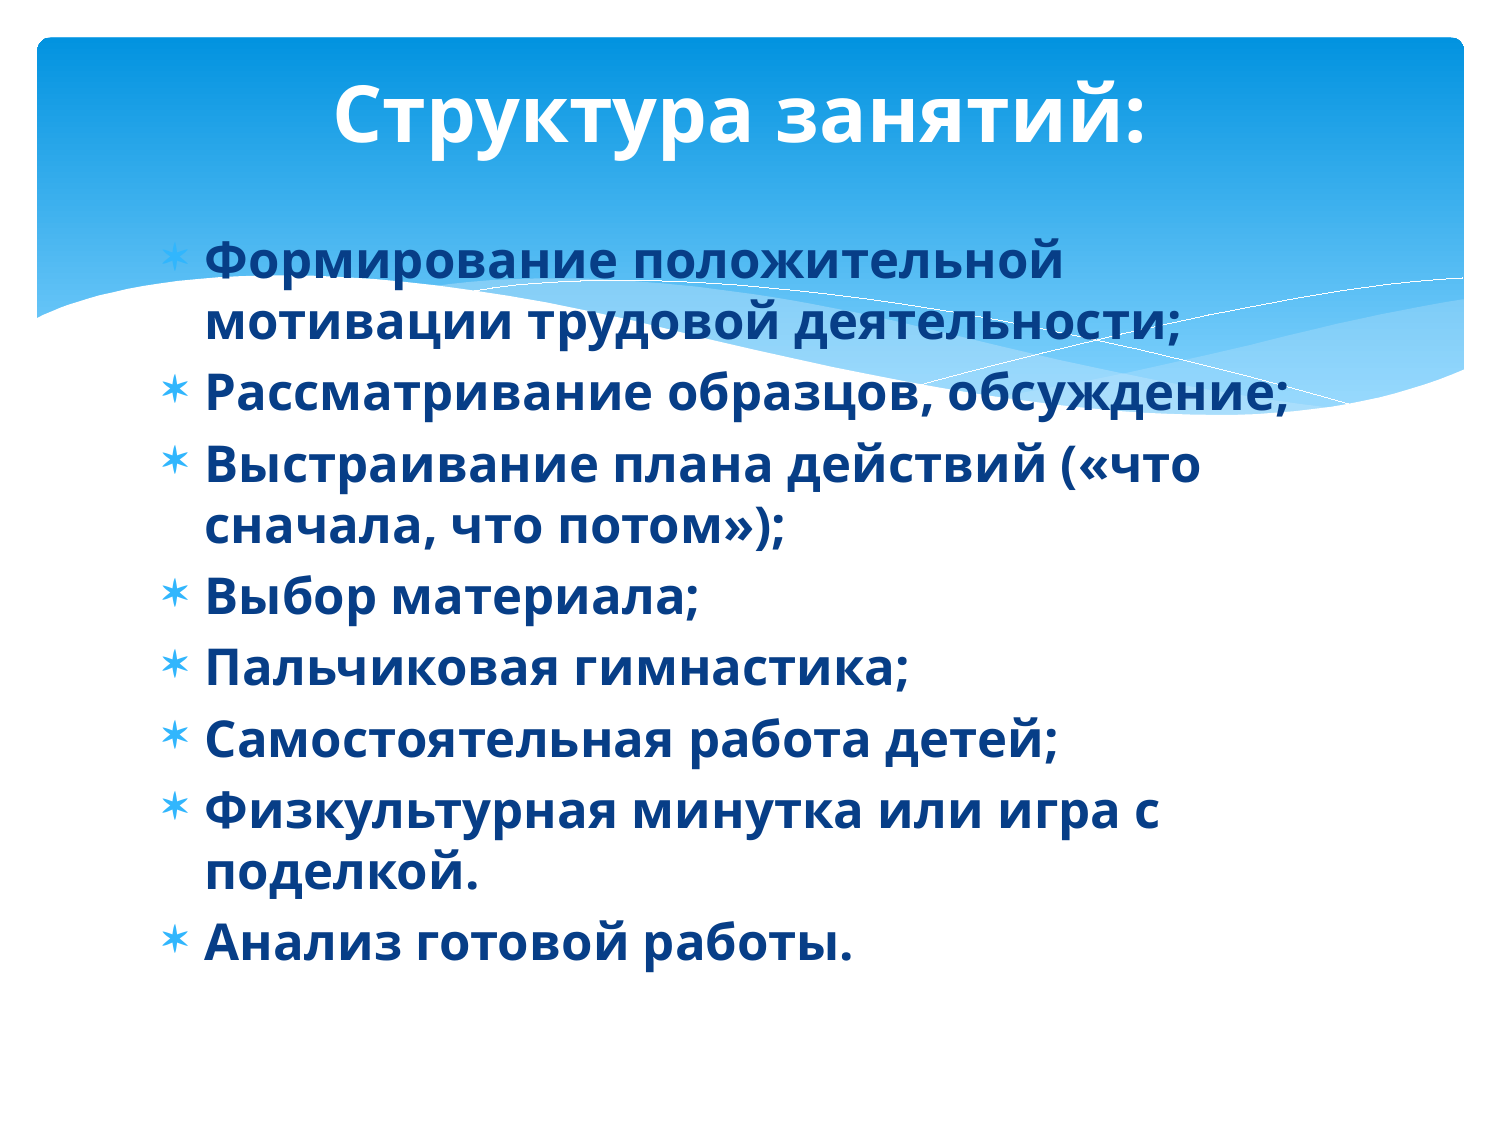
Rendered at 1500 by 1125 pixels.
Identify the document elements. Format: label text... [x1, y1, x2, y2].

list Формирование положительной мотивации трудовой деятельности; Рассматривание образцов, обсуждение; Выстраивание плана действий («что сначала, что потом»); Выбор материала; Пальчиковая гимнастика; Самостоятельная работа детей; Физкультурная минутка или игра с поделкой. Анализ готовой работы. [147, 261, 1363, 988]
title Структура занятий: [75, 55, 1425, 261]
